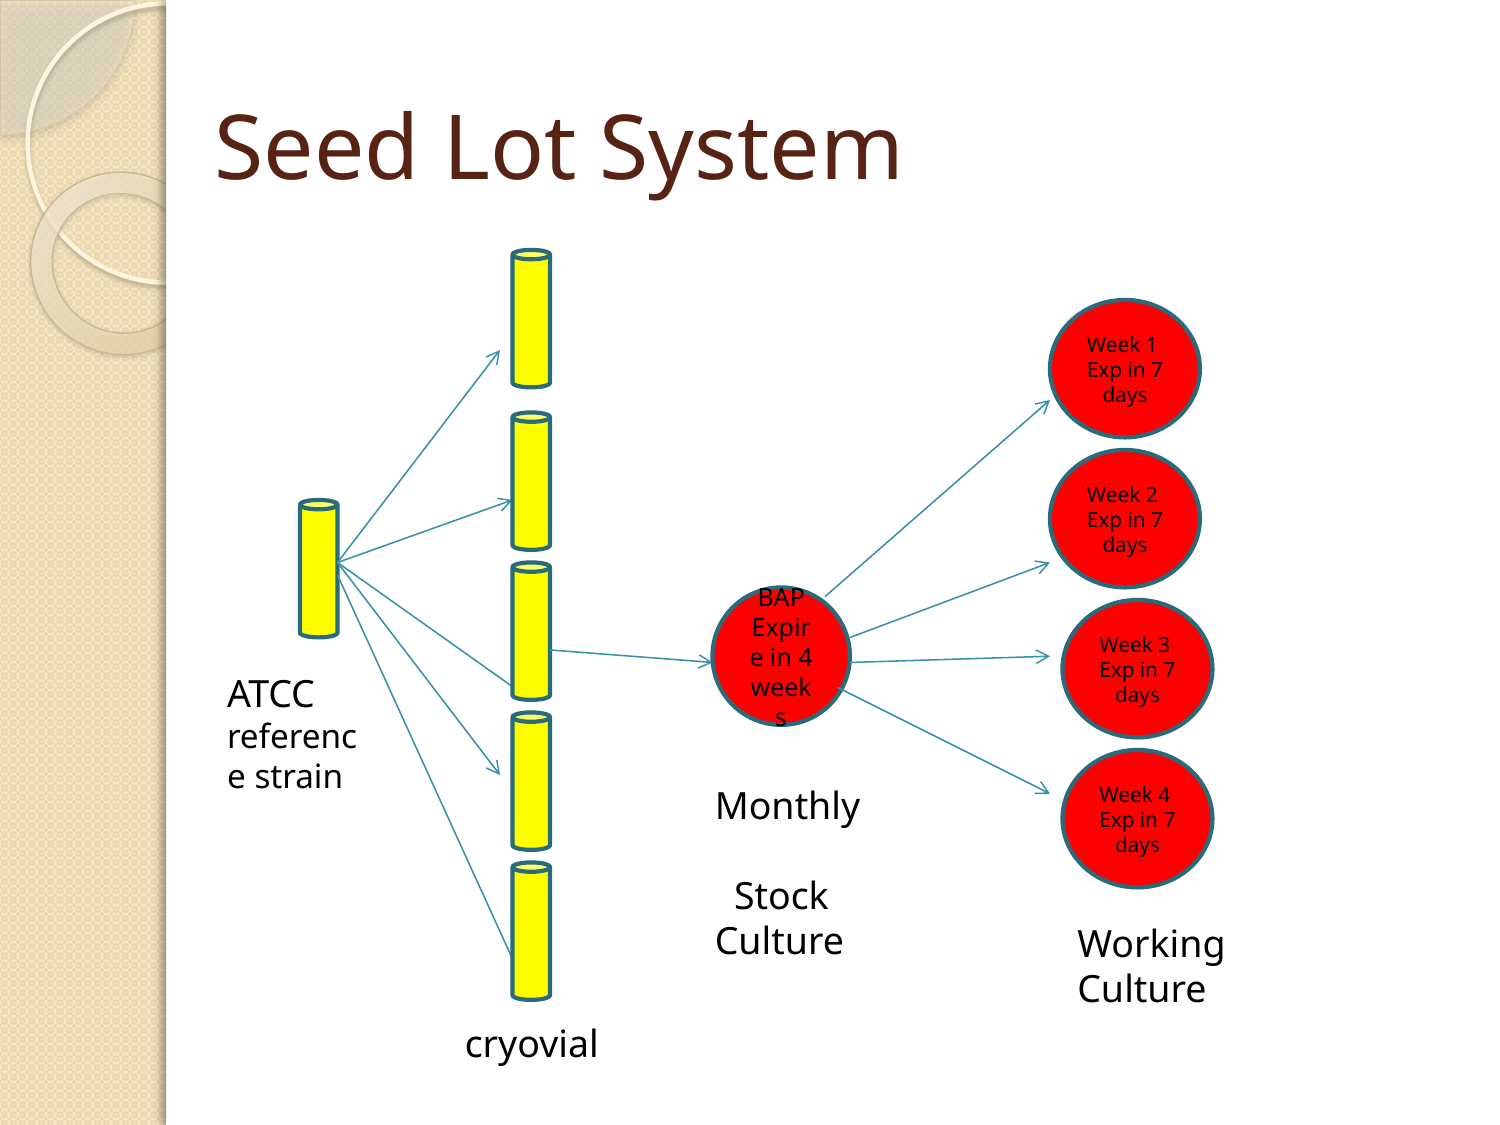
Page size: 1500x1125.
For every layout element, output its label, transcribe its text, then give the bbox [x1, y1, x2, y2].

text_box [837, 687, 1051, 794]
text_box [849, 655, 1051, 663]
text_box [504, 562, 513, 572]
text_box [824, 399, 1051, 597]
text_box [849, 605, 1051, 638]
text_box Working Culture [1062, 912, 1288, 1018]
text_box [337, 499, 513, 560]
text_box Week 4 Exp in 7 days [1060, 747, 1215, 890]
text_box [337, 562, 501, 572]
text_box Week 2 Exp in 7 days [1058, 447, 1203, 590]
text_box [337, 574, 513, 932]
text_box ATCC reference strain [212, 662, 330, 802]
text_box [520, 560, 553, 702]
text_box cryovial [450, 1012, 625, 1073]
text_box [510, 247, 553, 390]
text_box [549, 649, 713, 663]
text_box Week 1 Exp in 7 days [1047, 297, 1203, 440]
title Seed Lot System [200, 50, 1430, 238]
text_box [520, 710, 553, 852]
text_box [297, 497, 330, 640]
text_box BAP Expire in 4 weeks [711, 585, 852, 727]
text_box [337, 349, 501, 497]
text_box Week 3 Exp in 7 days [1060, 597, 1215, 740]
text_box [510, 410, 553, 552]
text_box Monthly Stock Culture [699, 774, 888, 970]
text_box [510, 860, 553, 1002]
